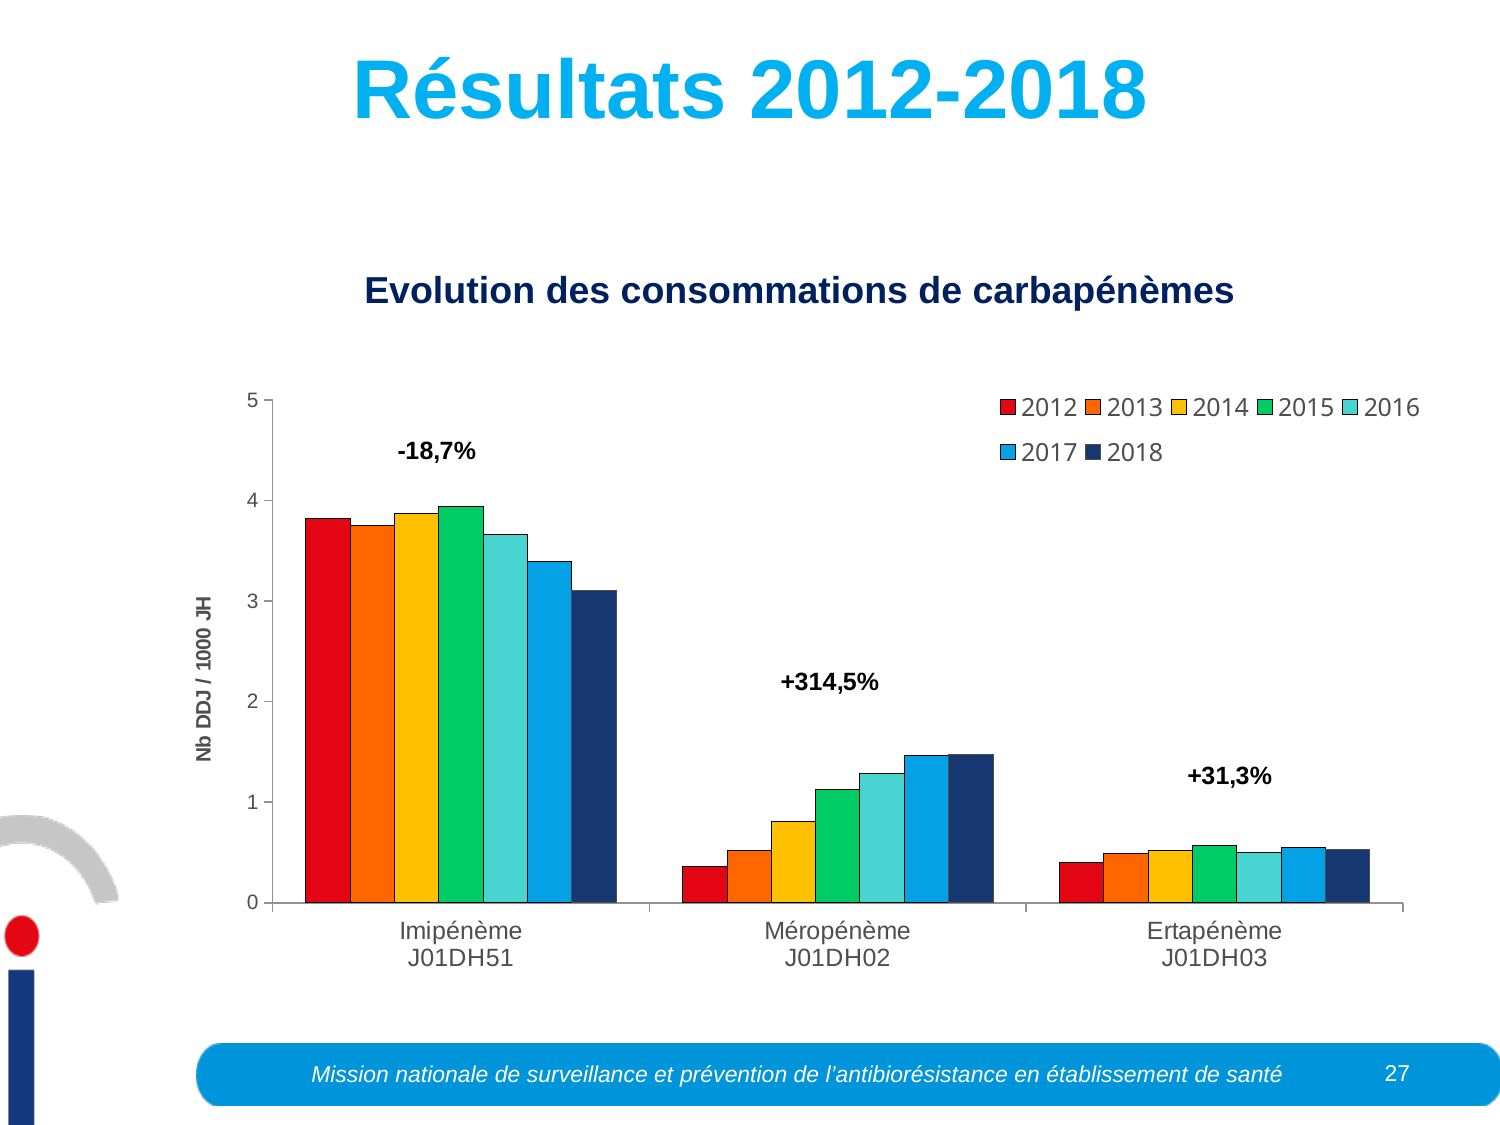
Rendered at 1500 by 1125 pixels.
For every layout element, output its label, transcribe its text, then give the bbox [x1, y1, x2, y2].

list Evolution des consommations de carbapénèmes [76, 267, 1449, 1066]
slide_number 27 [1074, 1042, 1425, 1103]
title Résultats 2012-2018 [103, 7, 1397, 163]
chart [158, 317, 1429, 985]
